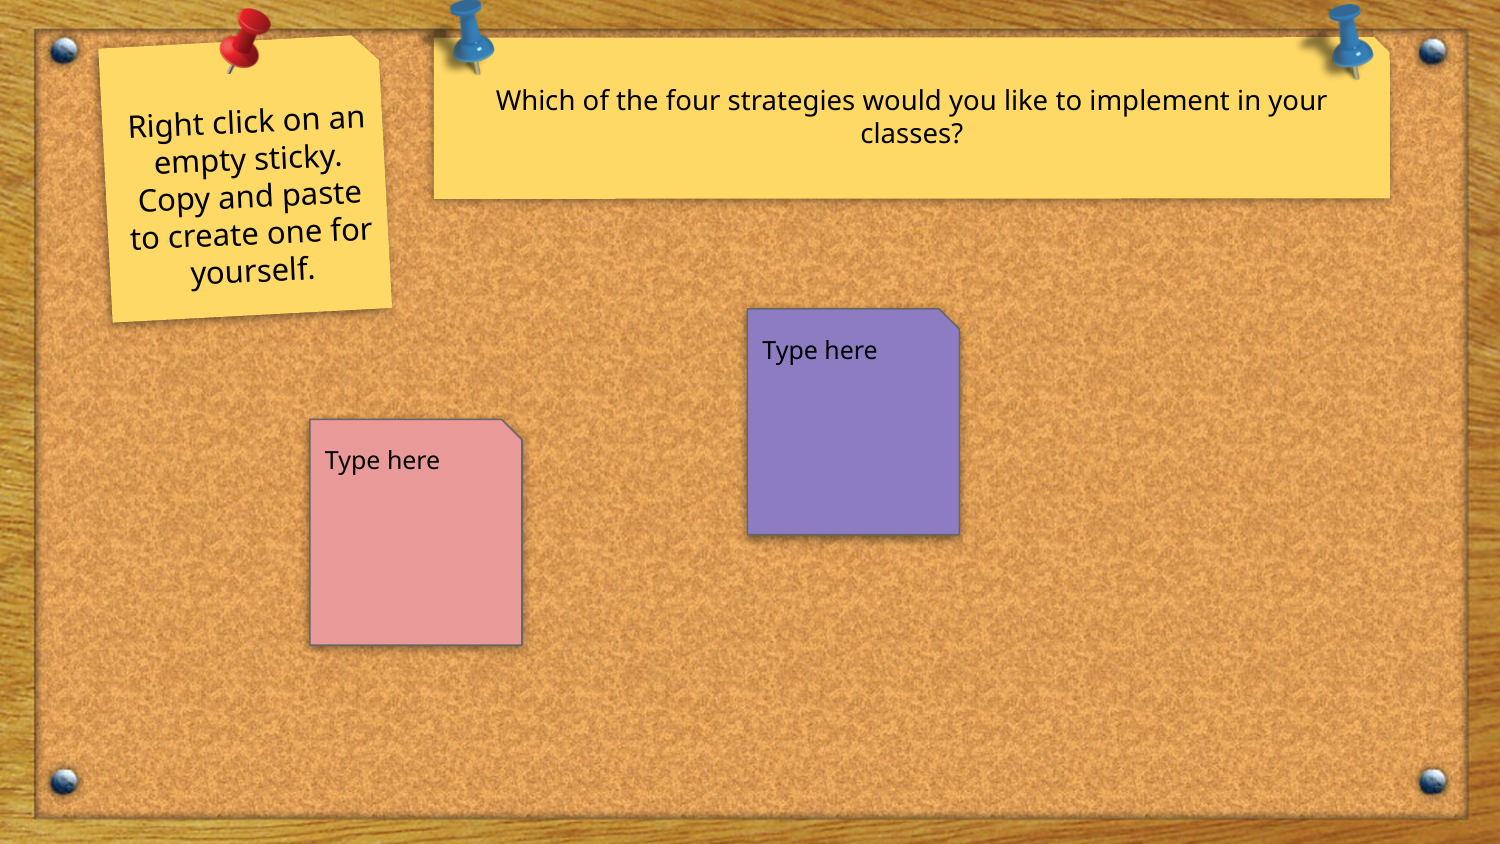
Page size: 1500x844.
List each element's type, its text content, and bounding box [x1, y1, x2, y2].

title Which of the four strategies would you like to implement in your classes? [444, 71, 1380, 165]
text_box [747, 308, 960, 535]
picture [0, 0, 1500, 844]
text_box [309, 419, 523, 646]
list Right click on an empty sticky. Copy and paste to create one for yourself. [104, 79, 395, 311]
